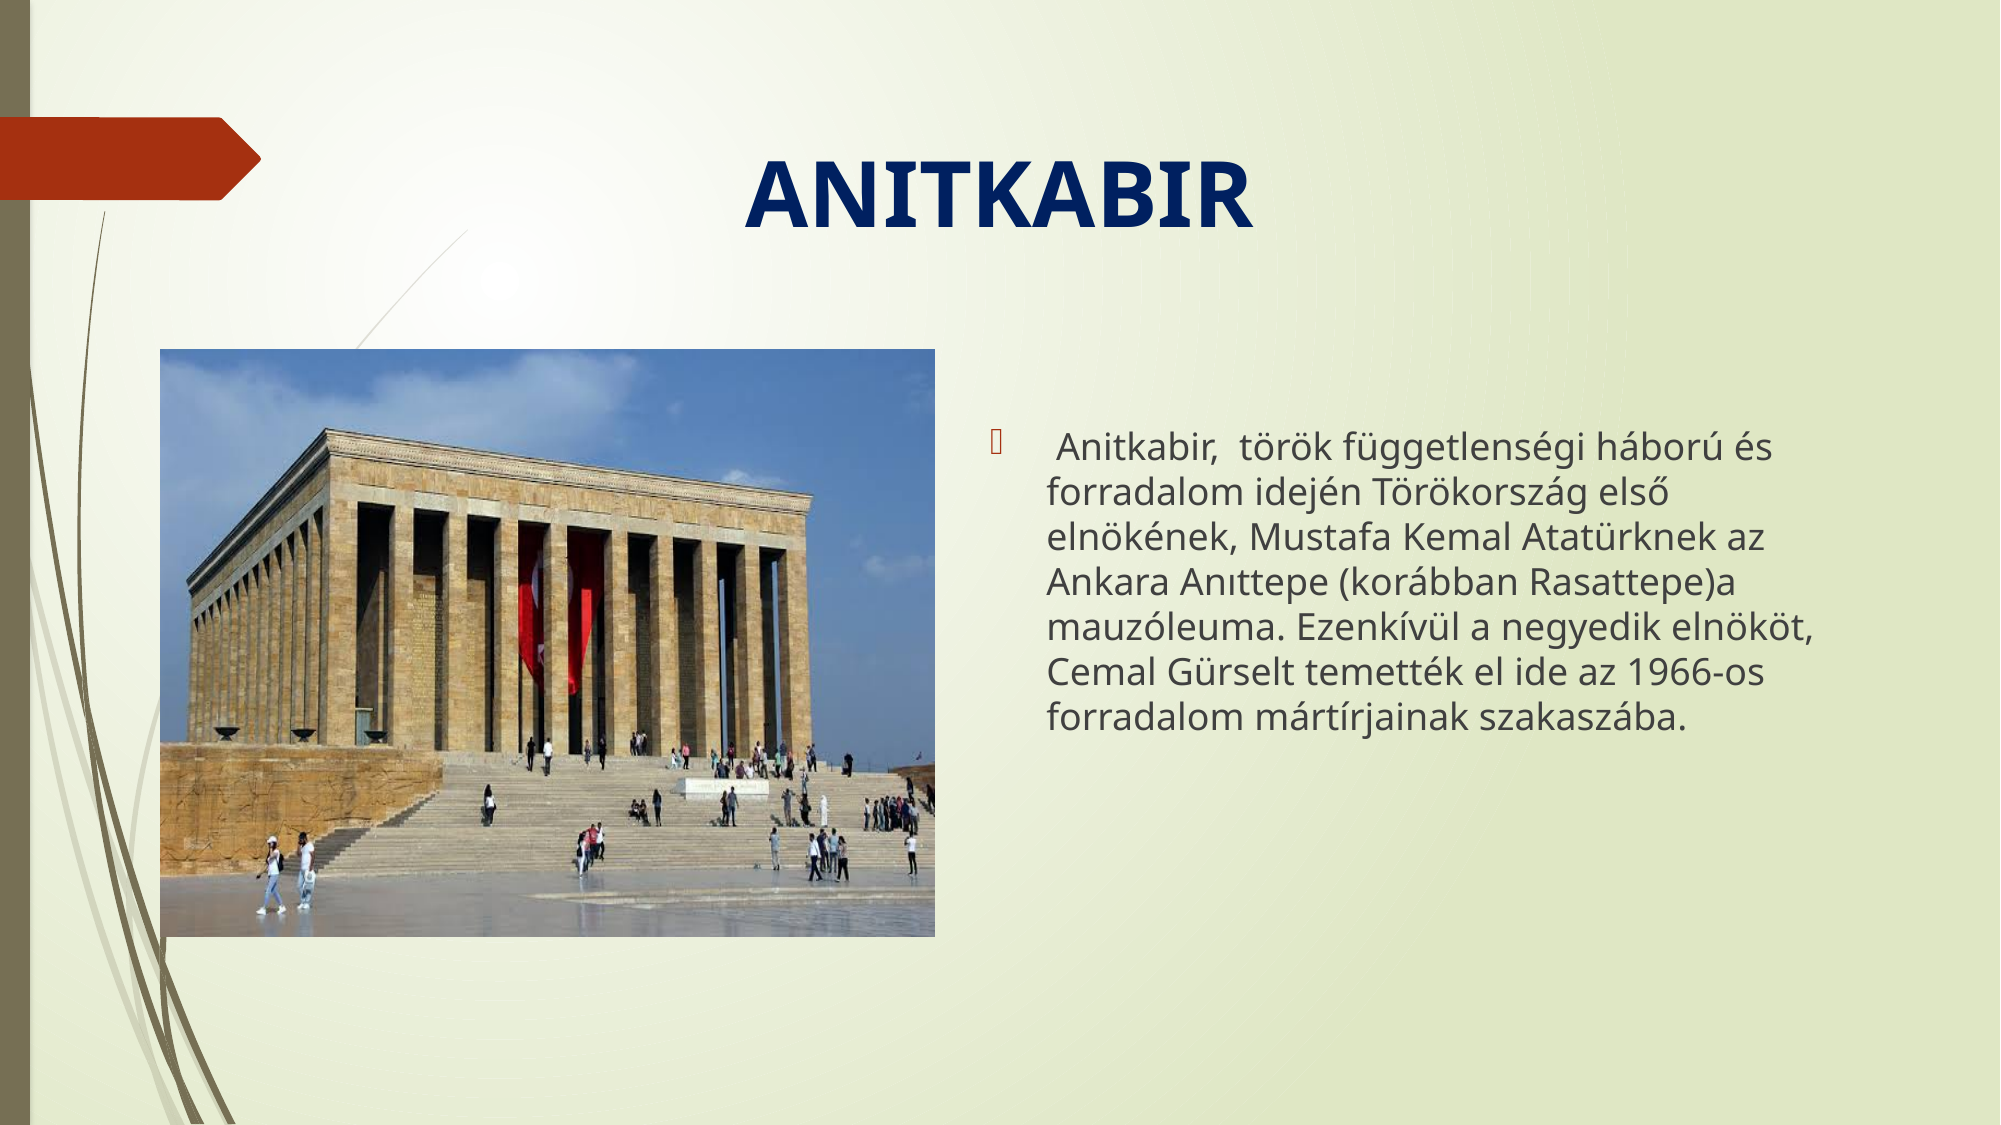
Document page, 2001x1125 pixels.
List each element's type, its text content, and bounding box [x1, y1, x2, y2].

title ANITKABIR [269, 90, 1731, 291]
list Anitkabir, török ​​függetlenségi háború és forradalom idején Törökország első elnökének, Mustafa Kemal Atatürknek az Ankara Anıttepe (korábban Rasattepe)a mauzóleuma. Ezenkívül a negyedik elnököt, Cemal Gürselt temették el ide az 1966-os forradalom mártírjainak szakaszába. [975, 350, 1888, 970]
picture [160, 349, 935, 937]
